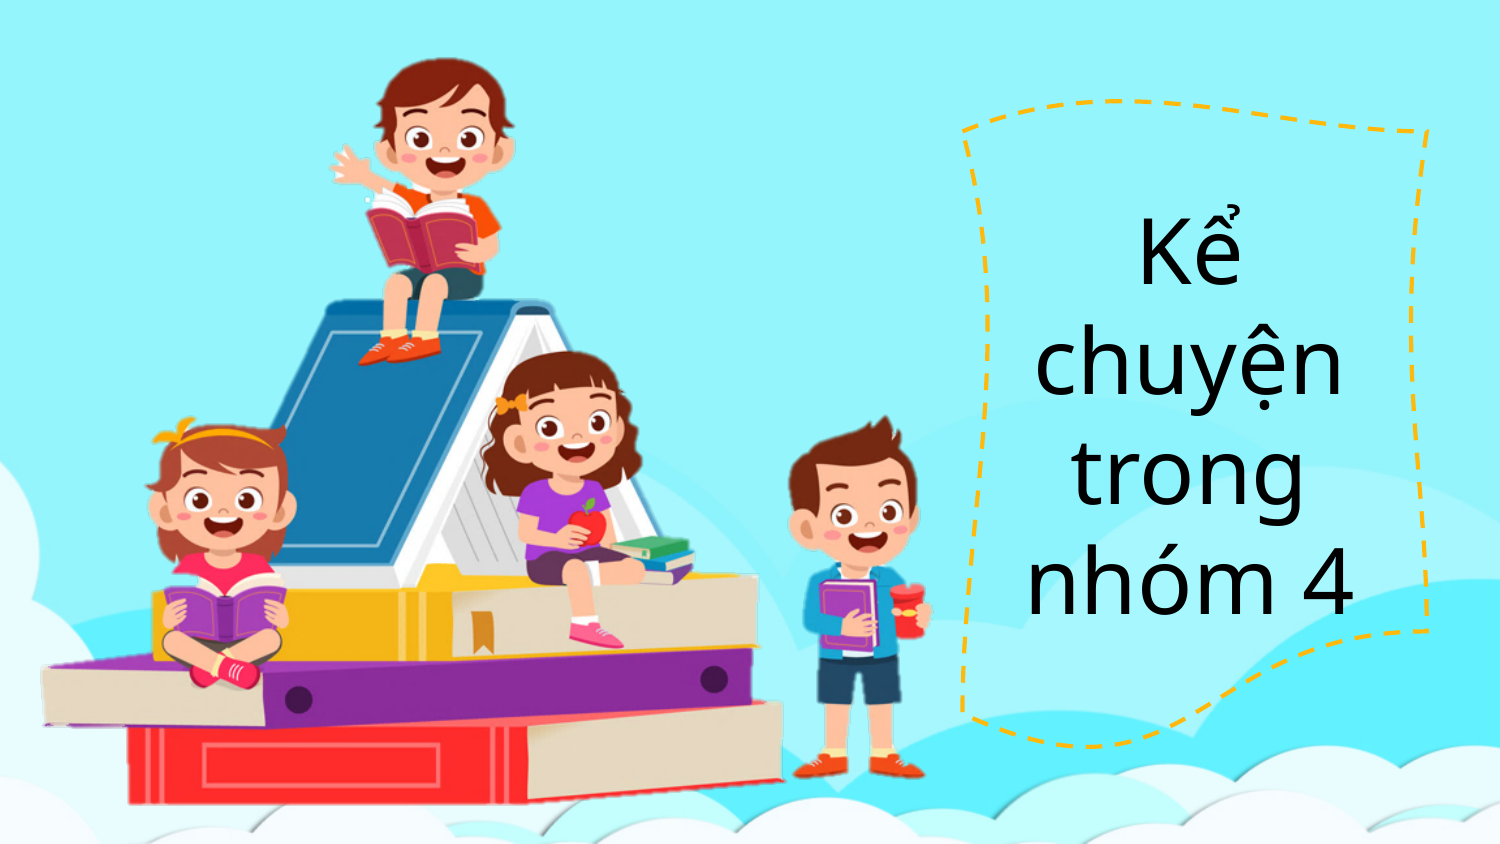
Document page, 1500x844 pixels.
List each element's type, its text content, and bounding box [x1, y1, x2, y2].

text_box Kể chuyện trong nhóm 4 [1034, 185, 1401, 641]
text_box [1034, 641, 1344, 748]
text_box [1034, 100, 1429, 633]
picture [0, 0, 1500, 844]
